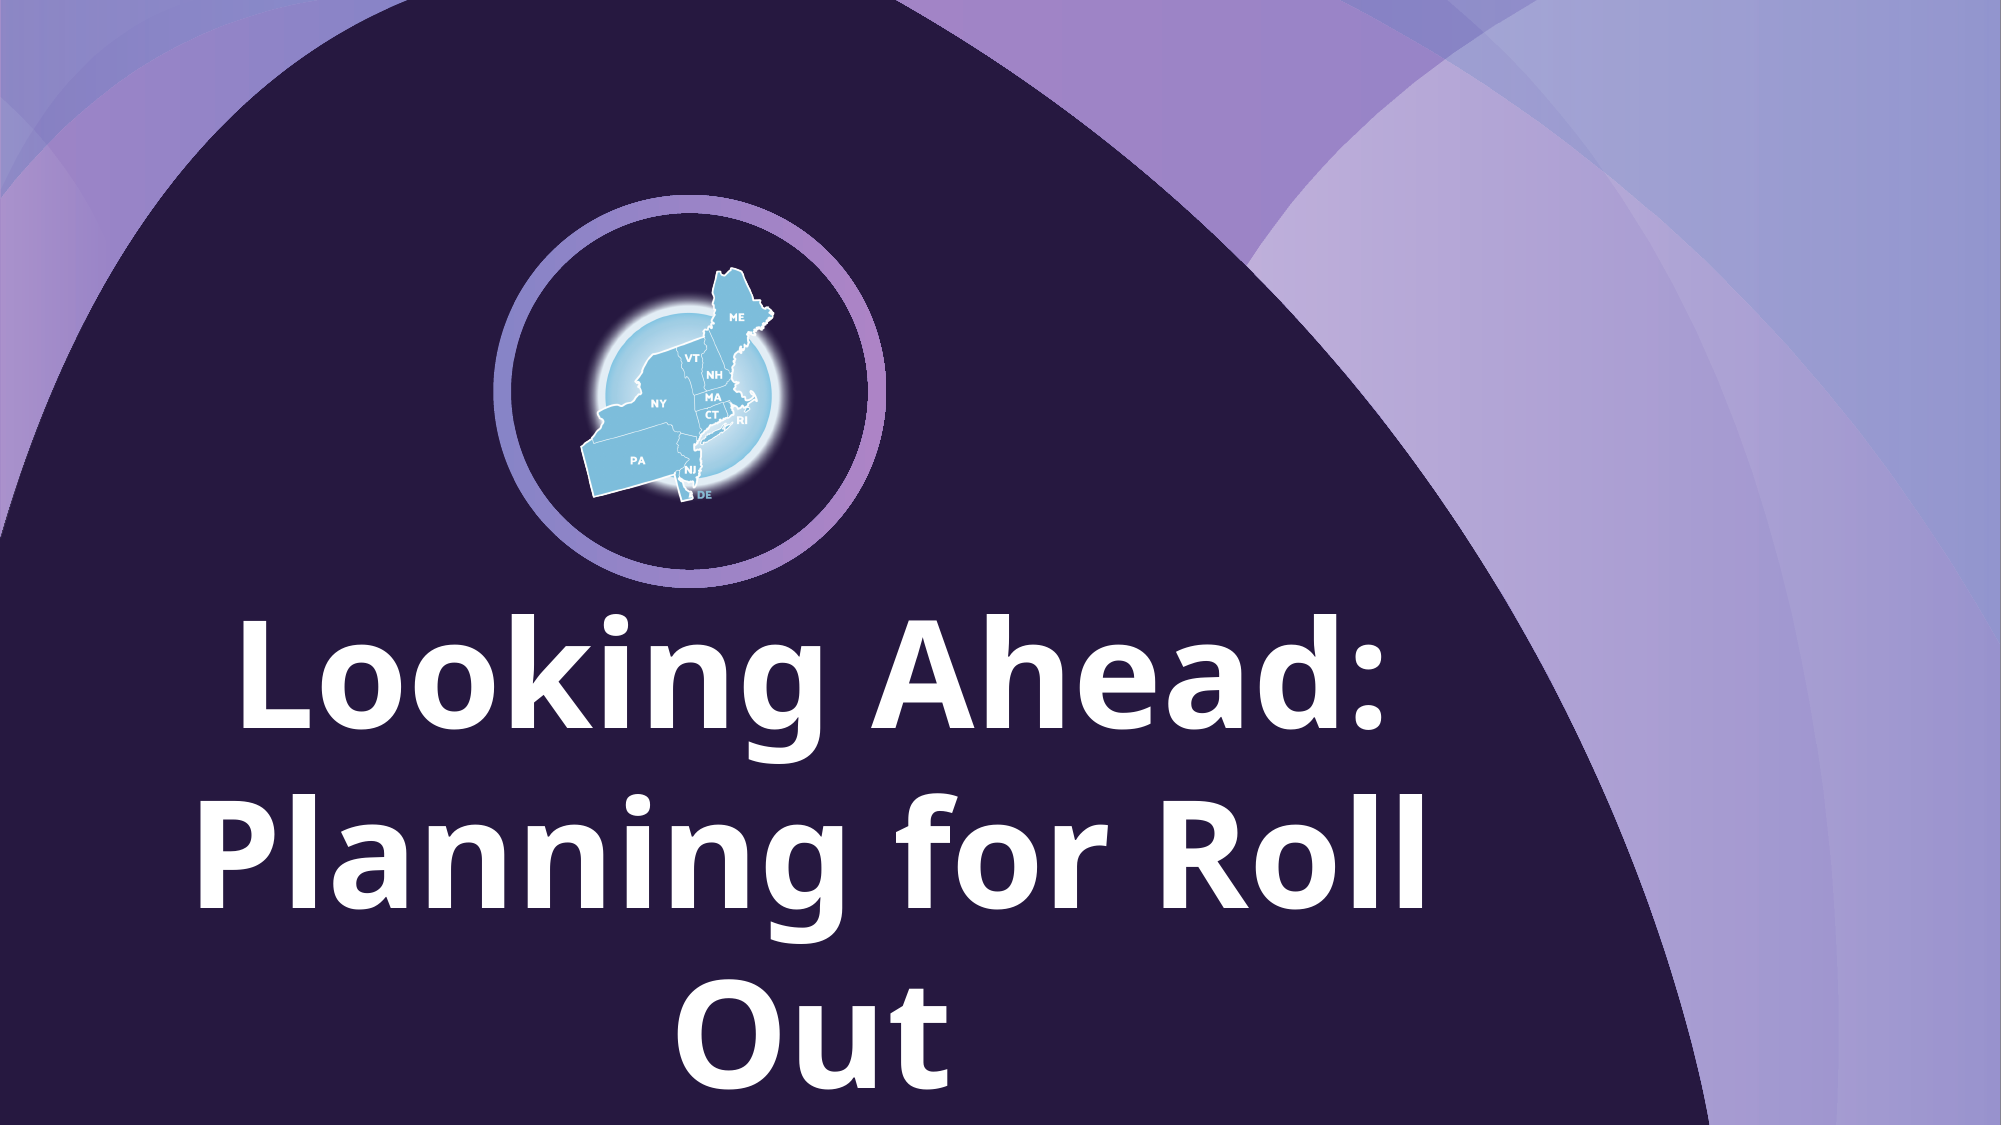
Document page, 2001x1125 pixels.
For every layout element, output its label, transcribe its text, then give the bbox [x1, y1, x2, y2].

picture [566, 266, 812, 519]
title Looking Ahead: Planning for Roll Out [9, 753, 1612, 1063]
text_box [493, 195, 887, 588]
